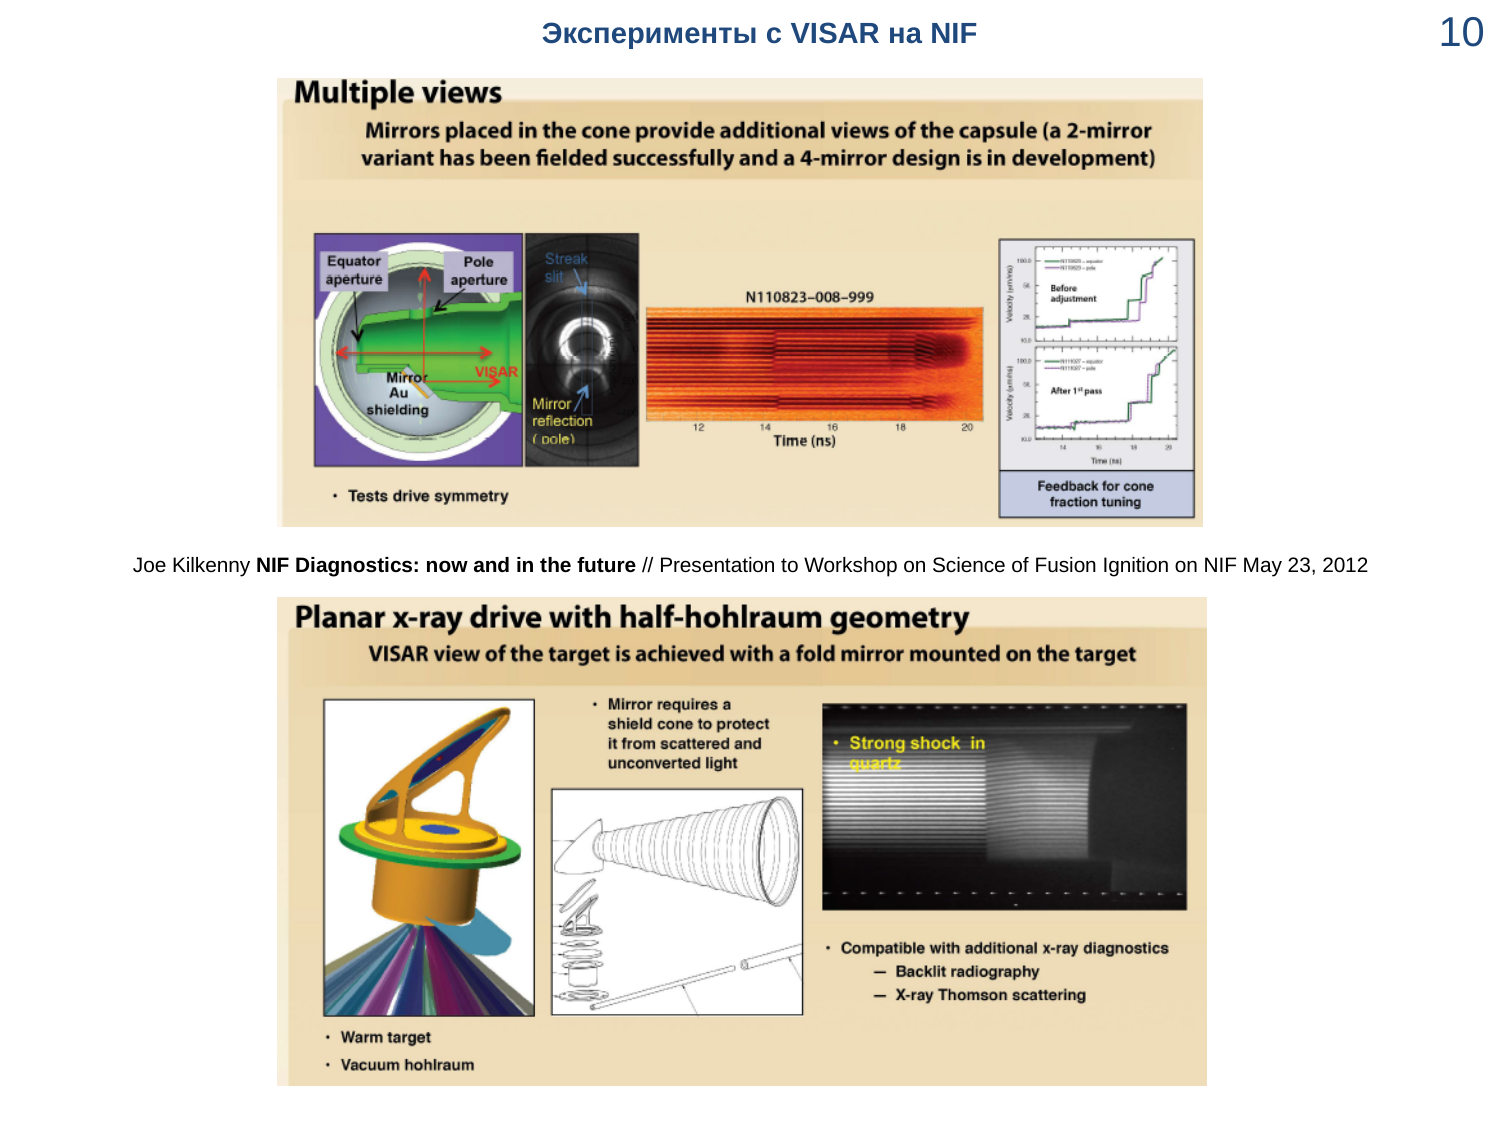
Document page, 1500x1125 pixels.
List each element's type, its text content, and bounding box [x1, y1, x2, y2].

text_box Эксперименты с VISAR на NIF [527, 7, 993, 57]
slide_number 10 [1149, 0, 1500, 60]
picture [277, 77, 1203, 528]
text_box Joe Kilkenny NIF Diagnostics: now and in the future // Presentation to Workshop on Science of Fusion Ignition on NIF May 23, 2012 [118, 544, 1412, 584]
picture [277, 597, 1207, 1086]
